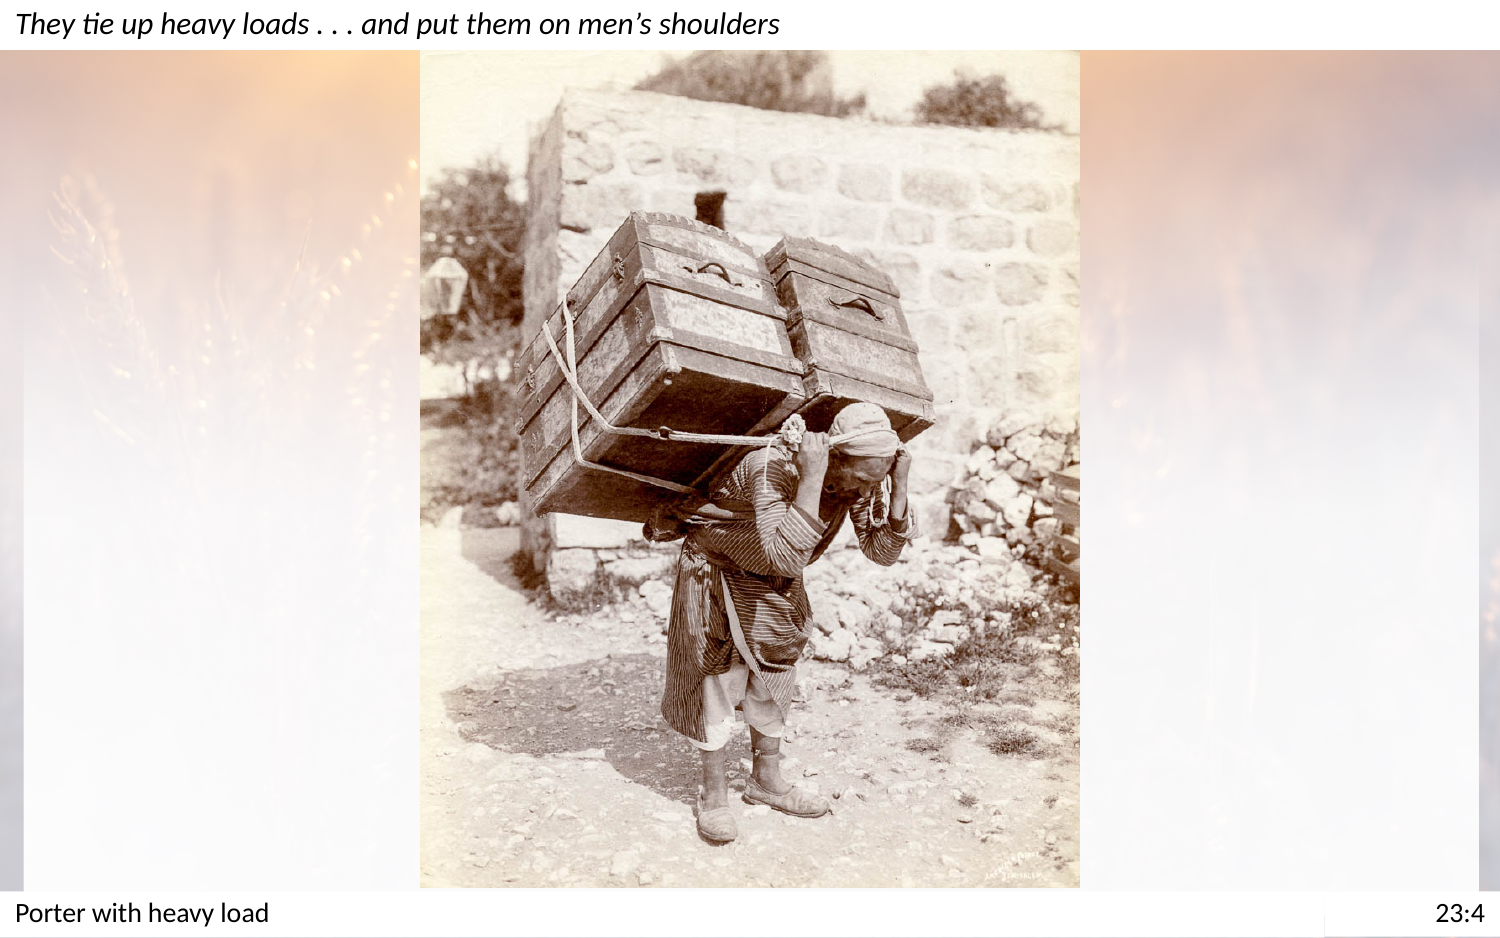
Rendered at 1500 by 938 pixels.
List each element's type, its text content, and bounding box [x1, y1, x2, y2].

list 23:4 [1324, 891, 1500, 937]
title They tie up heavy loads . . . and put them on men’s shoulders [0, 0, 1500, 50]
list Porter with heavy load [0, 891, 1325, 938]
picture [0, 49, 1500, 891]
